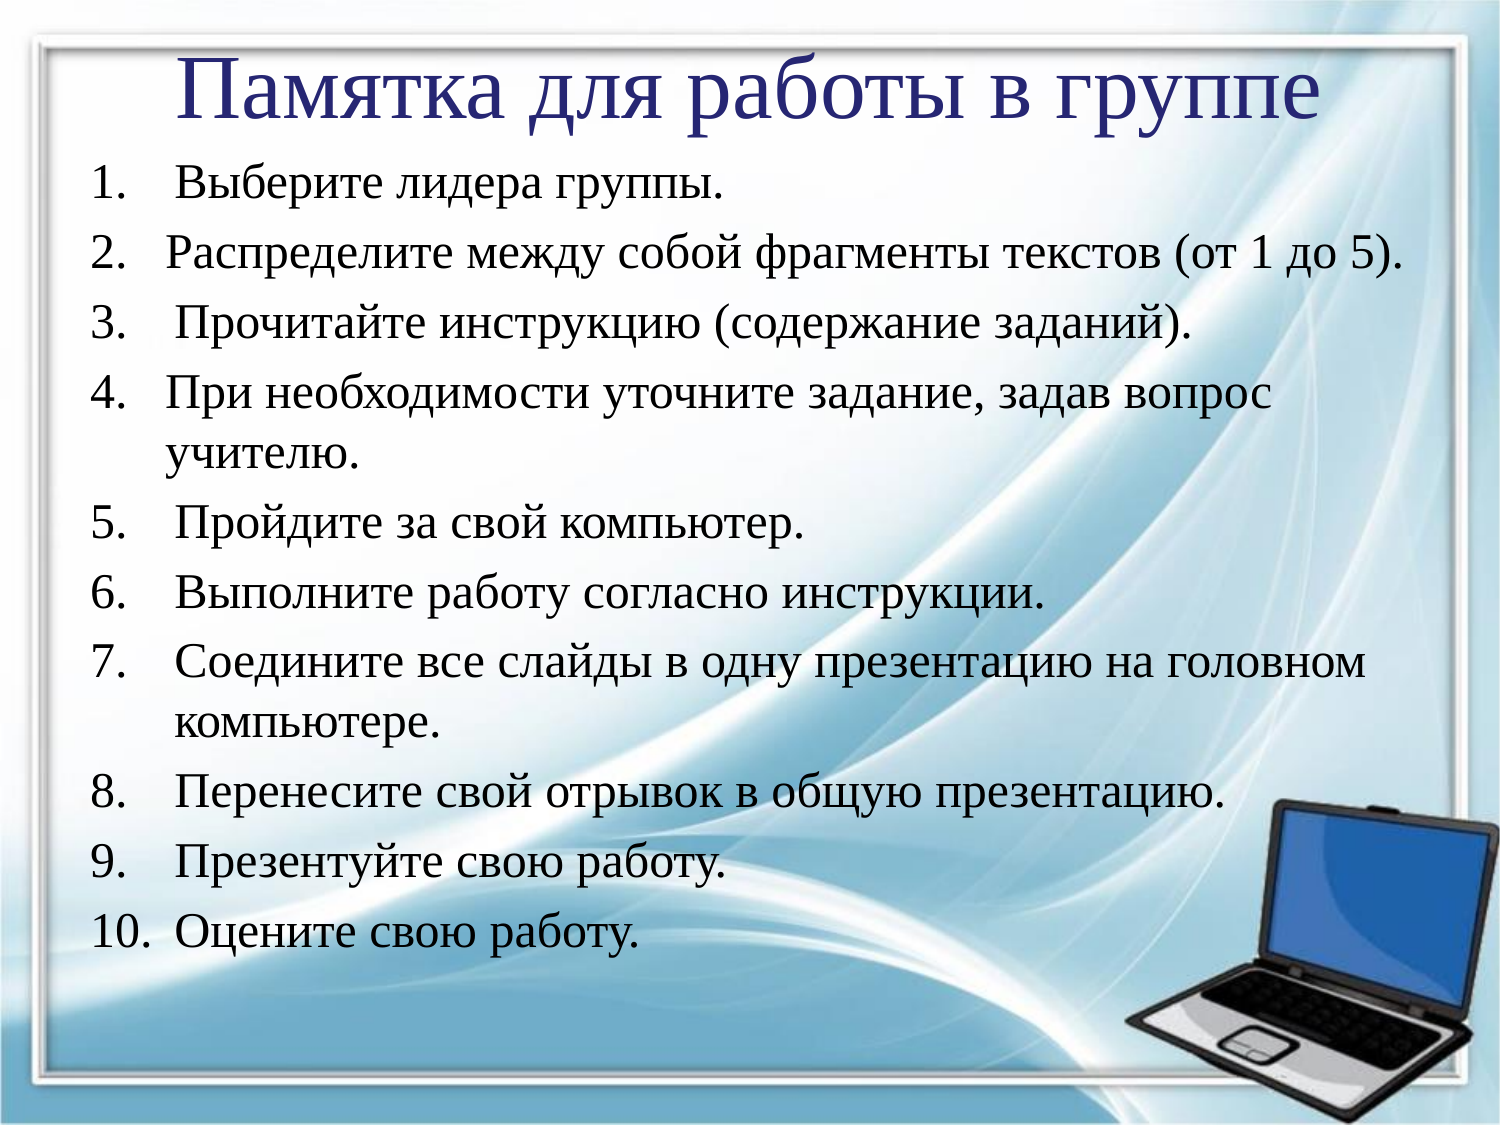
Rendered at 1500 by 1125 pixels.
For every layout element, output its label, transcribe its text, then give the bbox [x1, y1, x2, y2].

title Памятка для работы в группе [75, 0, 1425, 140]
list Выберите лидера группы. Распределите между собой фрагменты текстов (от 1 до 5). Прочитайте инструкцию (содержание заданий). При необходимости уточните задание, задав вопрос учителю. Пройдите за свой компьютер. Выполните работу согласно инструкции. Соедините все слайды в одну презентацию на головном компьютере. Перенесите свой отрывок в общую презентацию. Презентуйте свою работу. Оцените свою работу. [75, 140, 1425, 883]
picture [0, 0, 1500, 1125]
